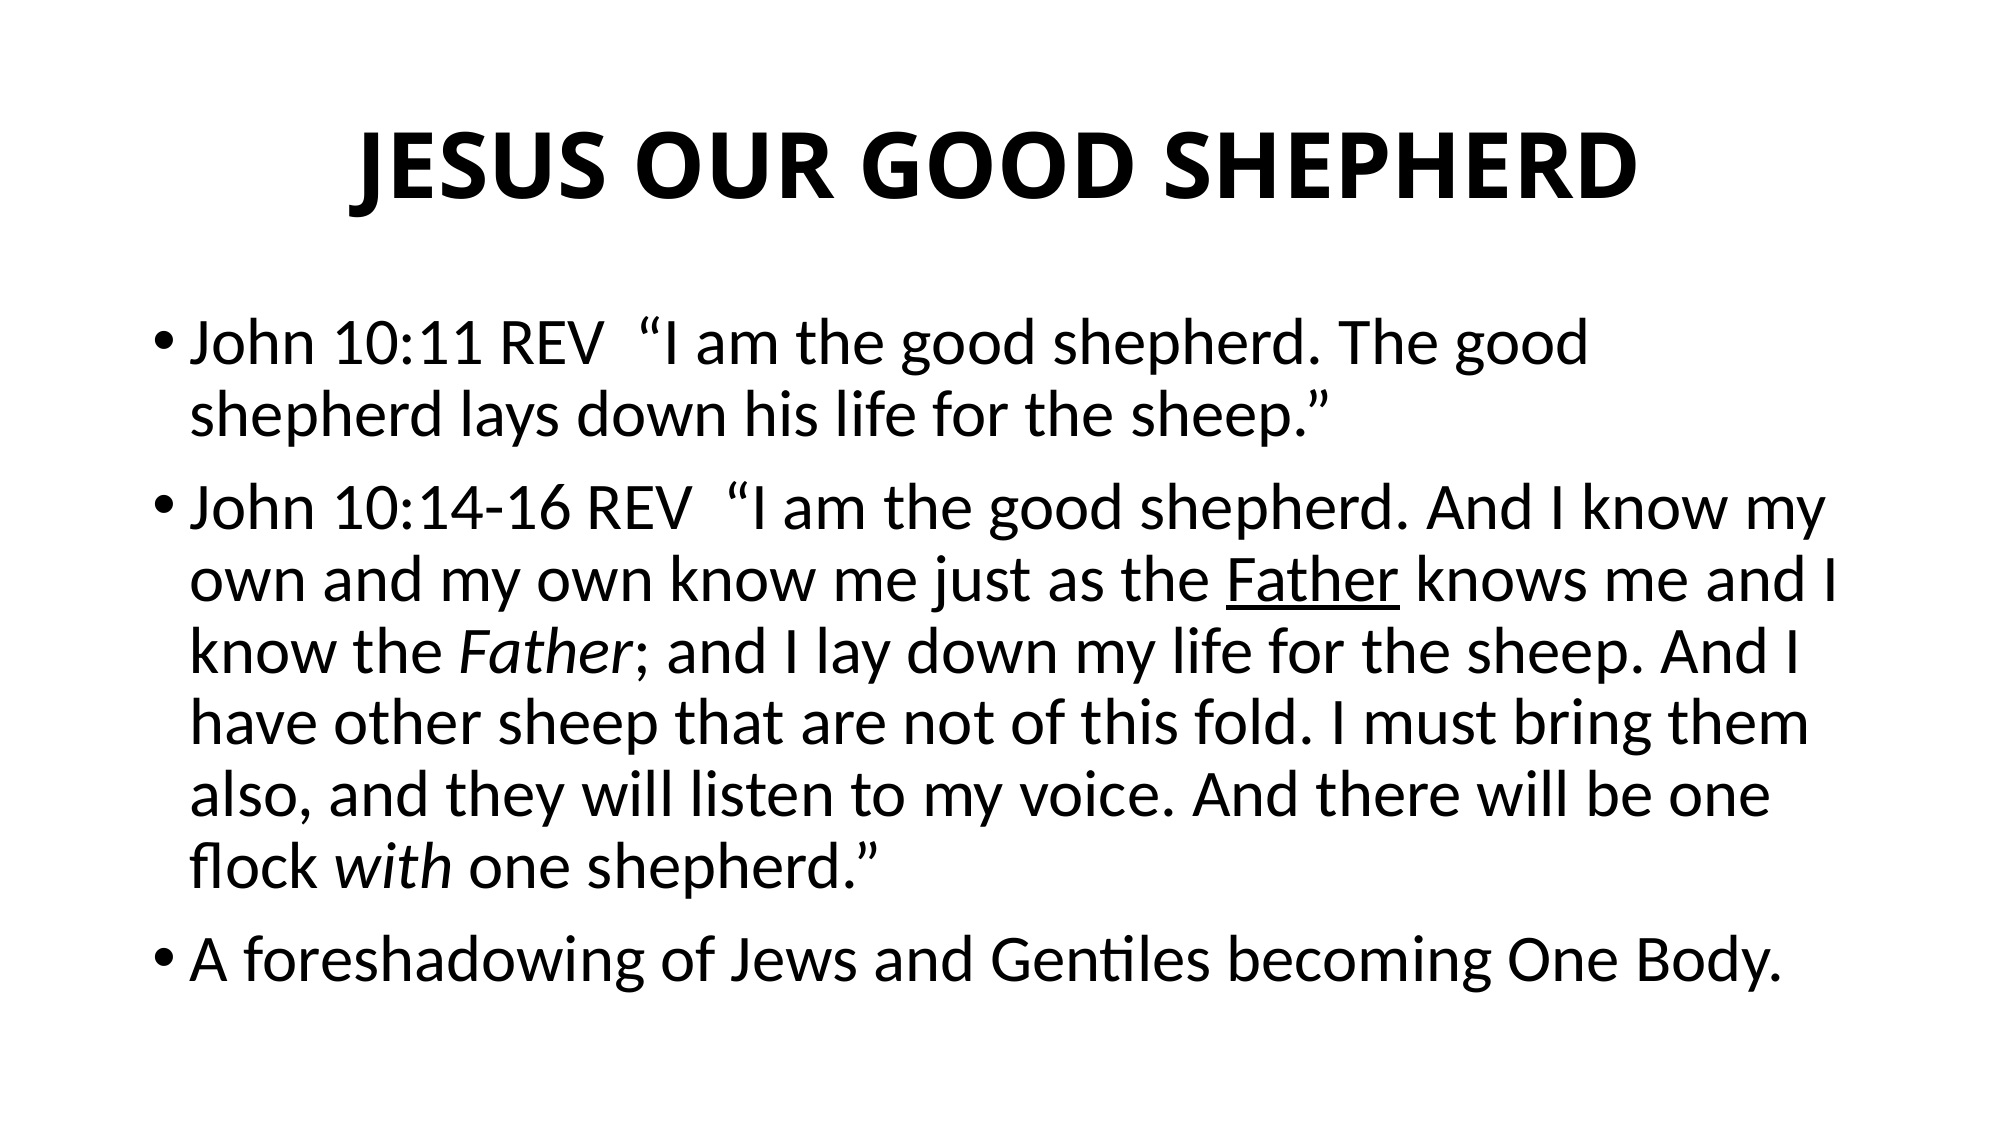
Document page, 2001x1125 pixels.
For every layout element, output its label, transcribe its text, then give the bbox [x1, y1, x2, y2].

title JESUS OUR GOOD SHEPHERD [137, 59, 1863, 278]
list John 10:11 REV “I am the good shepherd. The good shepherd lays down his life for the sheep.” John 10:14-16 REV “I am the good shepherd. And I know my own and my own know me just as the Father knows me and I know the Father; and I lay down my life for the sheep. And I have other sheep that are not of this fold. I must bring them also, and they will listen to my voice. And there will be one flock with one shepherd.” A foreshadowing of Jews and Gentiles becoming One Body. [137, 299, 1863, 1014]
